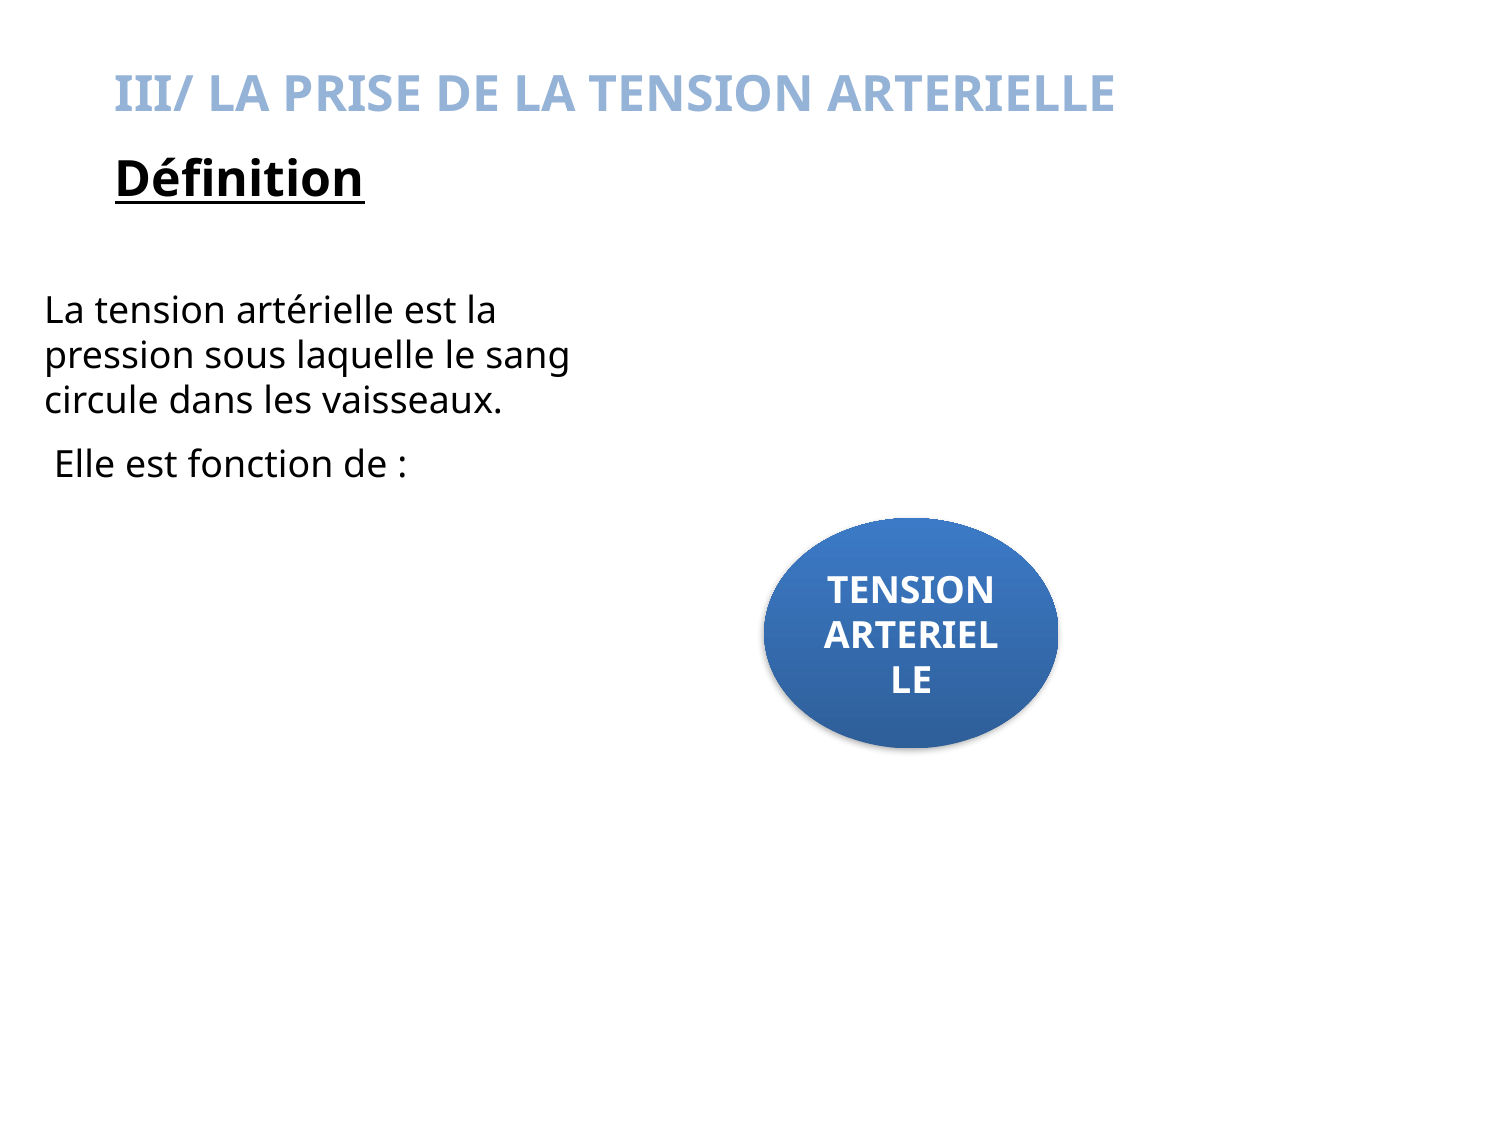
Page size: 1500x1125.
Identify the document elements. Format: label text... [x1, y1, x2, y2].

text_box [322, 172, 1500, 1095]
text_box III/ LA PRISE DE LA TENSION ARTERIELLE Définition [100, 54, 1459, 278]
text_box La tension artérielle est la pression sous laquelle le sang circule dans les vaisseaux. Elle est fonction de : [29, 278, 317, 493]
